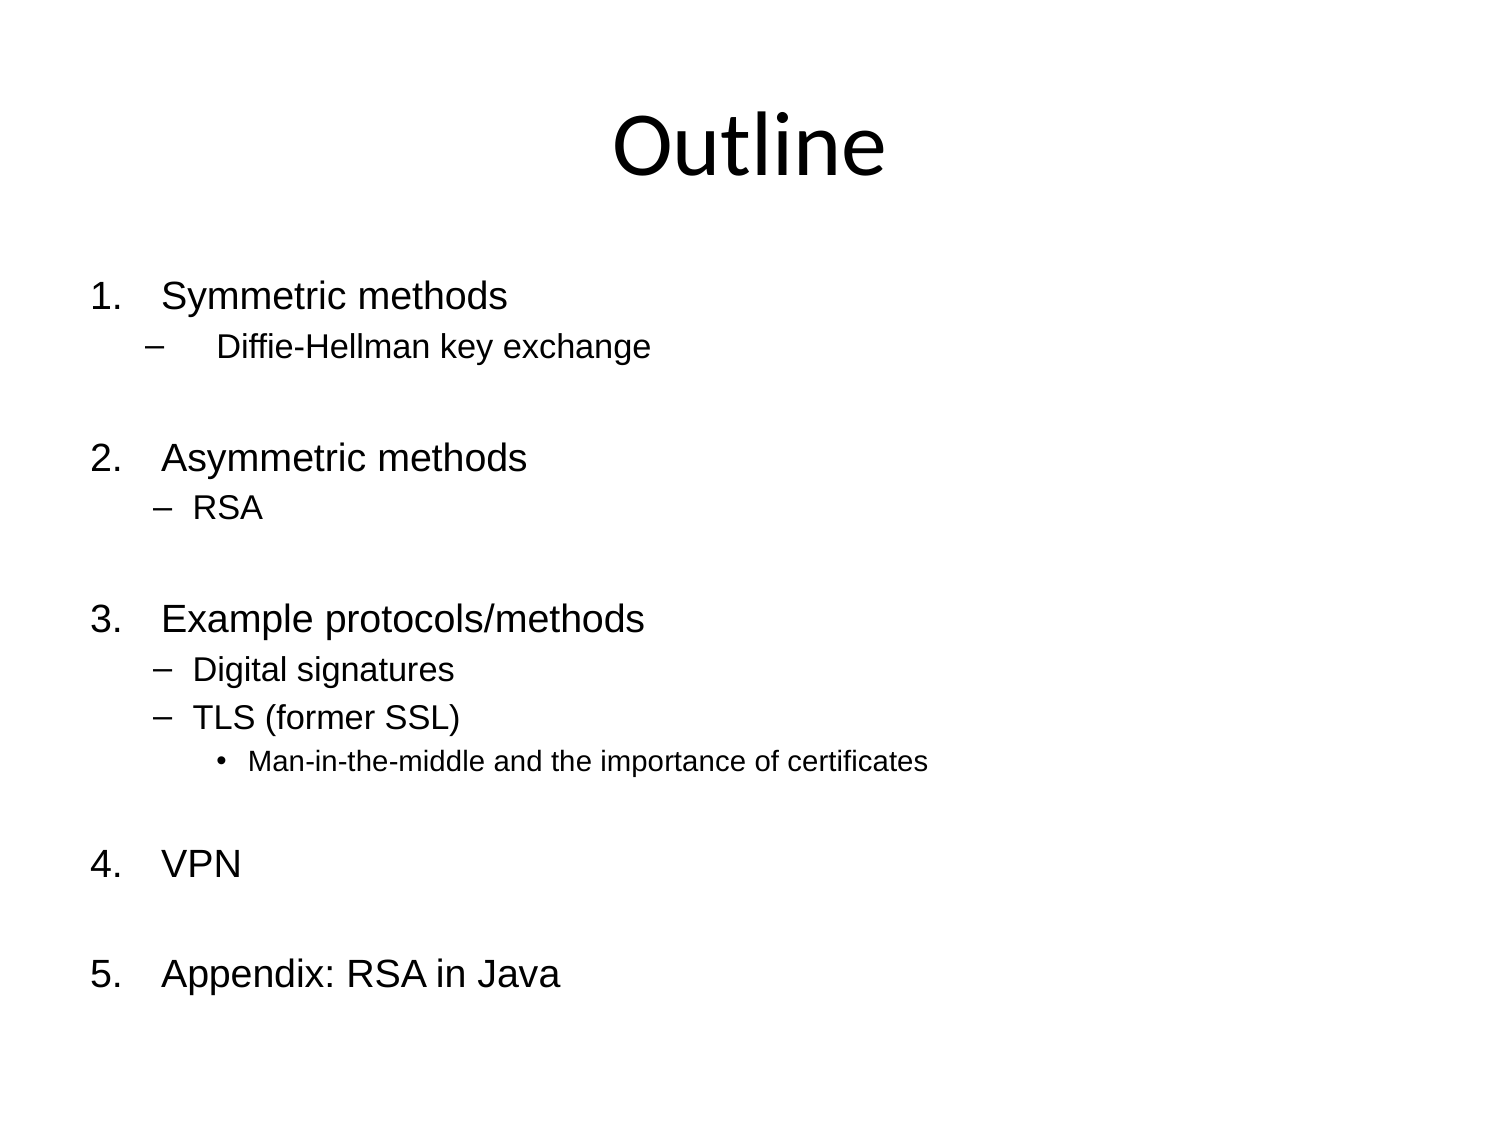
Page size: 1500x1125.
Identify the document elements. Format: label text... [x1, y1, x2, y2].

title Outline [75, 45, 1425, 233]
list Symmetric methods Diffie-Hellman key exchange Asymmetric methods RSA Example protocols/methods Digital signatures TLS (former SSL) Man-in-the-middle and the importance of certificates VPN Appendix: RSA in Java [75, 262, 1425, 1005]
